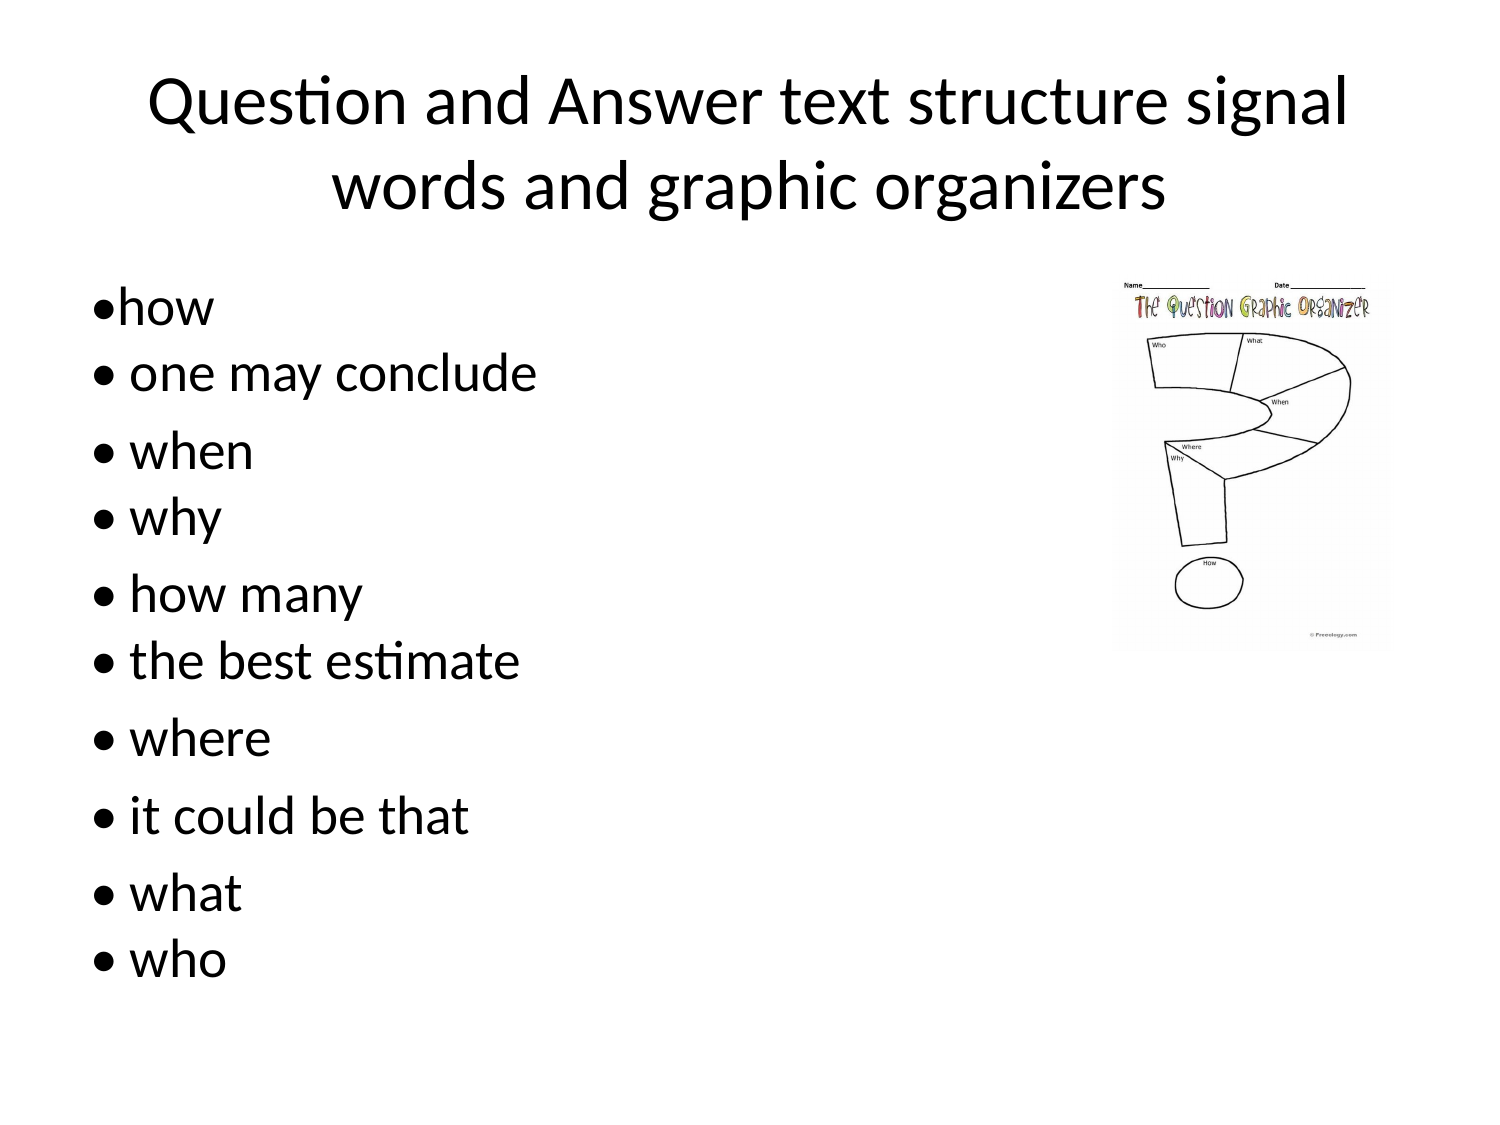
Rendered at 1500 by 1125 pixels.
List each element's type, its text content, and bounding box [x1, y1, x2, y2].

title Question and Answer text structure signal words and graphic organizers [75, 45, 1425, 233]
list •how • one may conclude • when • why • how many • the best estimate • where • it could be that • what • who [75, 262, 1425, 1005]
picture [1112, 274, 1394, 651]
